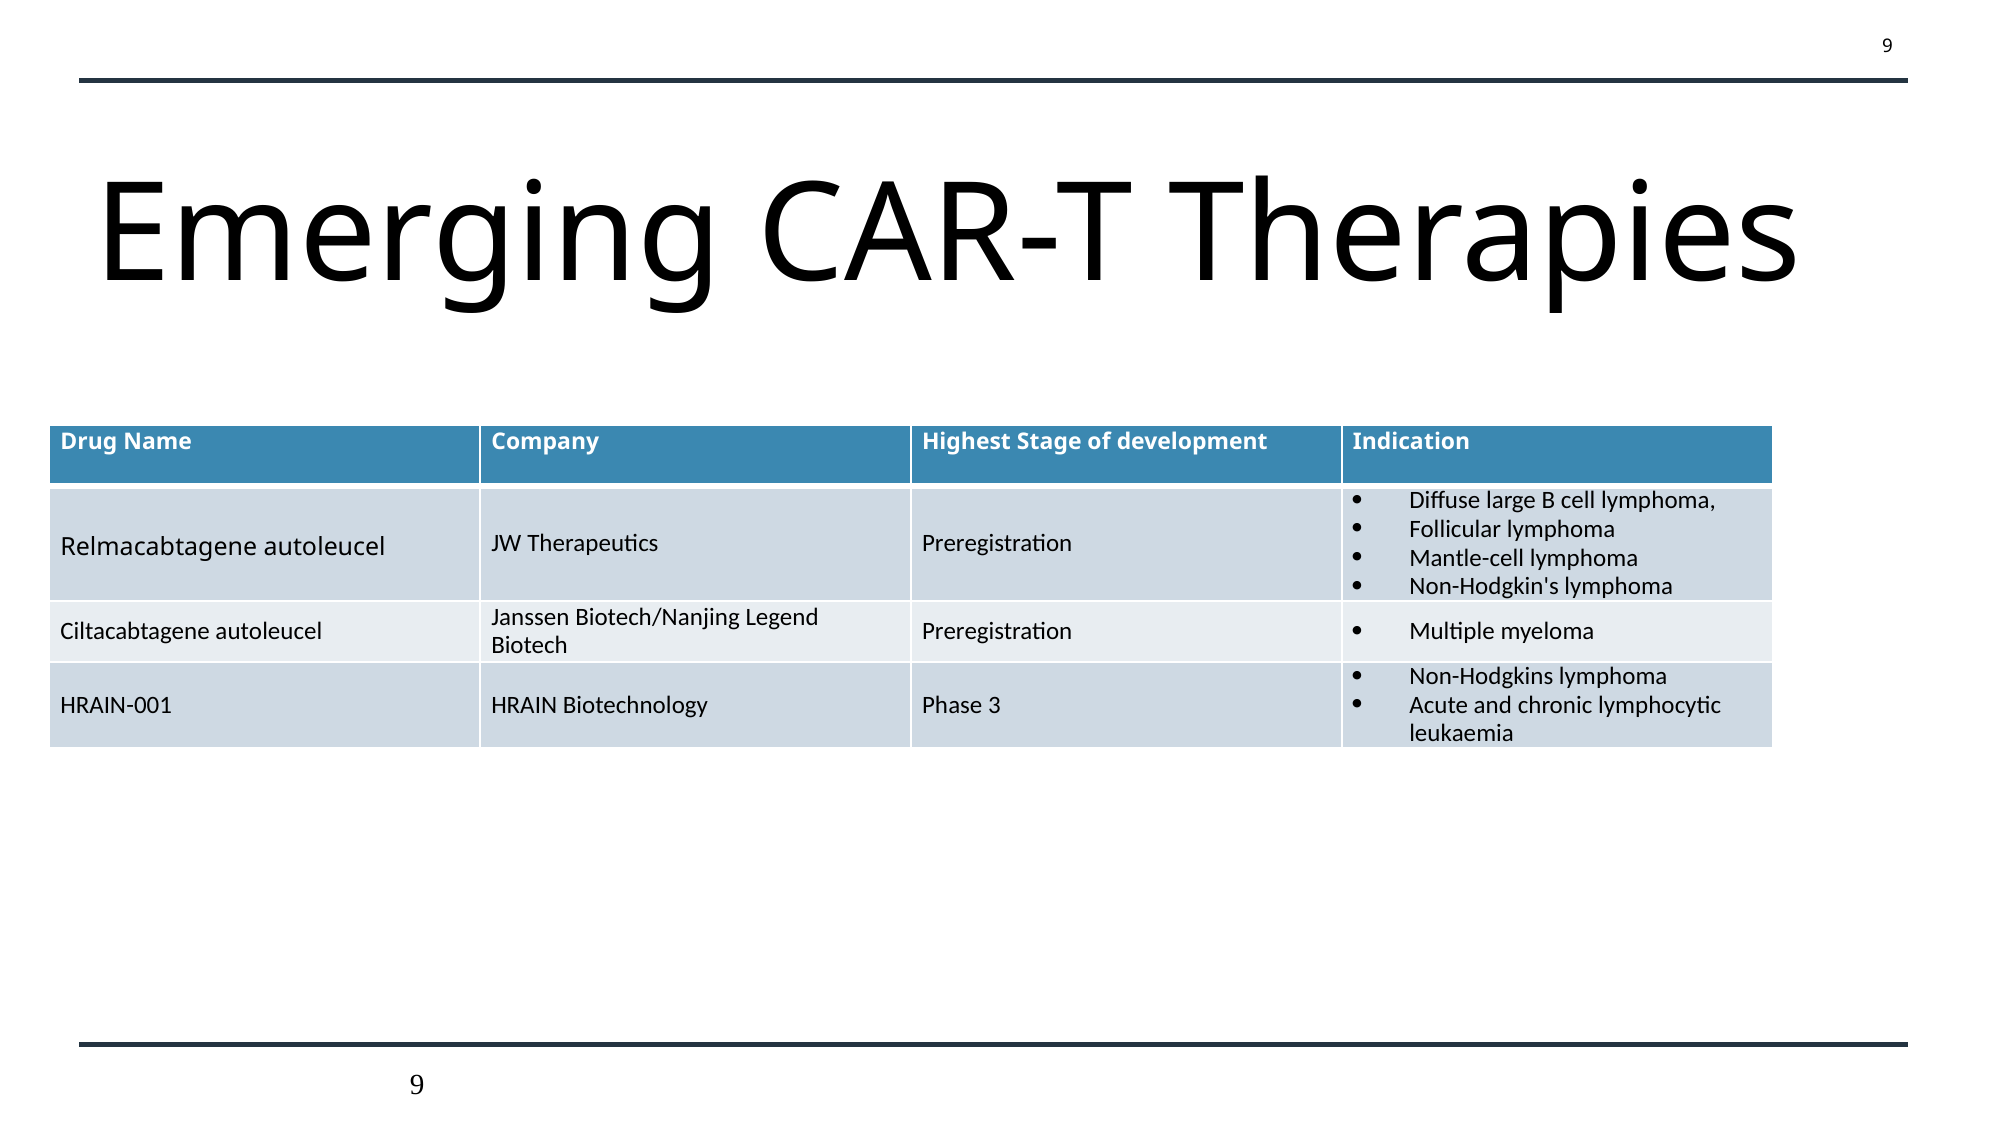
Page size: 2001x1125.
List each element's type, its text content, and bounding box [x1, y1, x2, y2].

table_cell Diffuse large B cell lymphoma, Follicular lymphoma Mantle-cell lymphoma Non-Hodgkin's lymphoma [1343, 489, 1772, 600]
table_cell HRAIN Biotechnology [481, 663, 910, 747]
table_cell Ciltacabtagene autoleucel [50, 602, 479, 661]
table_header Drug Name [50, 426, 479, 483]
title Emerging CAR-T Therapies [79, 160, 1824, 291]
table_cell JW Therapeutics [481, 489, 910, 600]
table_cell Preregistration [912, 602, 1341, 661]
table_header Company [481, 426, 910, 483]
table_cell Phase 3 [912, 663, 1341, 747]
table_cell HRAIN-001 [50, 663, 479, 747]
slide_number 9 [1802, 16, 1908, 77]
table_cell Multiple myeloma [1343, 602, 1772, 661]
table_cell Relmacabtagene autoleucel [50, 489, 479, 600]
table_header Indication [1343, 426, 1772, 483]
table_cell Preregistration [912, 489, 1341, 600]
footer 9 [79, 1053, 755, 1113]
table_cell Janssen Biotech/Nanjing Legend Biotech [481, 602, 910, 661]
table_header Highest Stage of development [912, 426, 1341, 483]
table_cell Non-Hodgkins lymphoma Acute and chronic lymphocytic leukaemia [1343, 663, 1772, 747]
